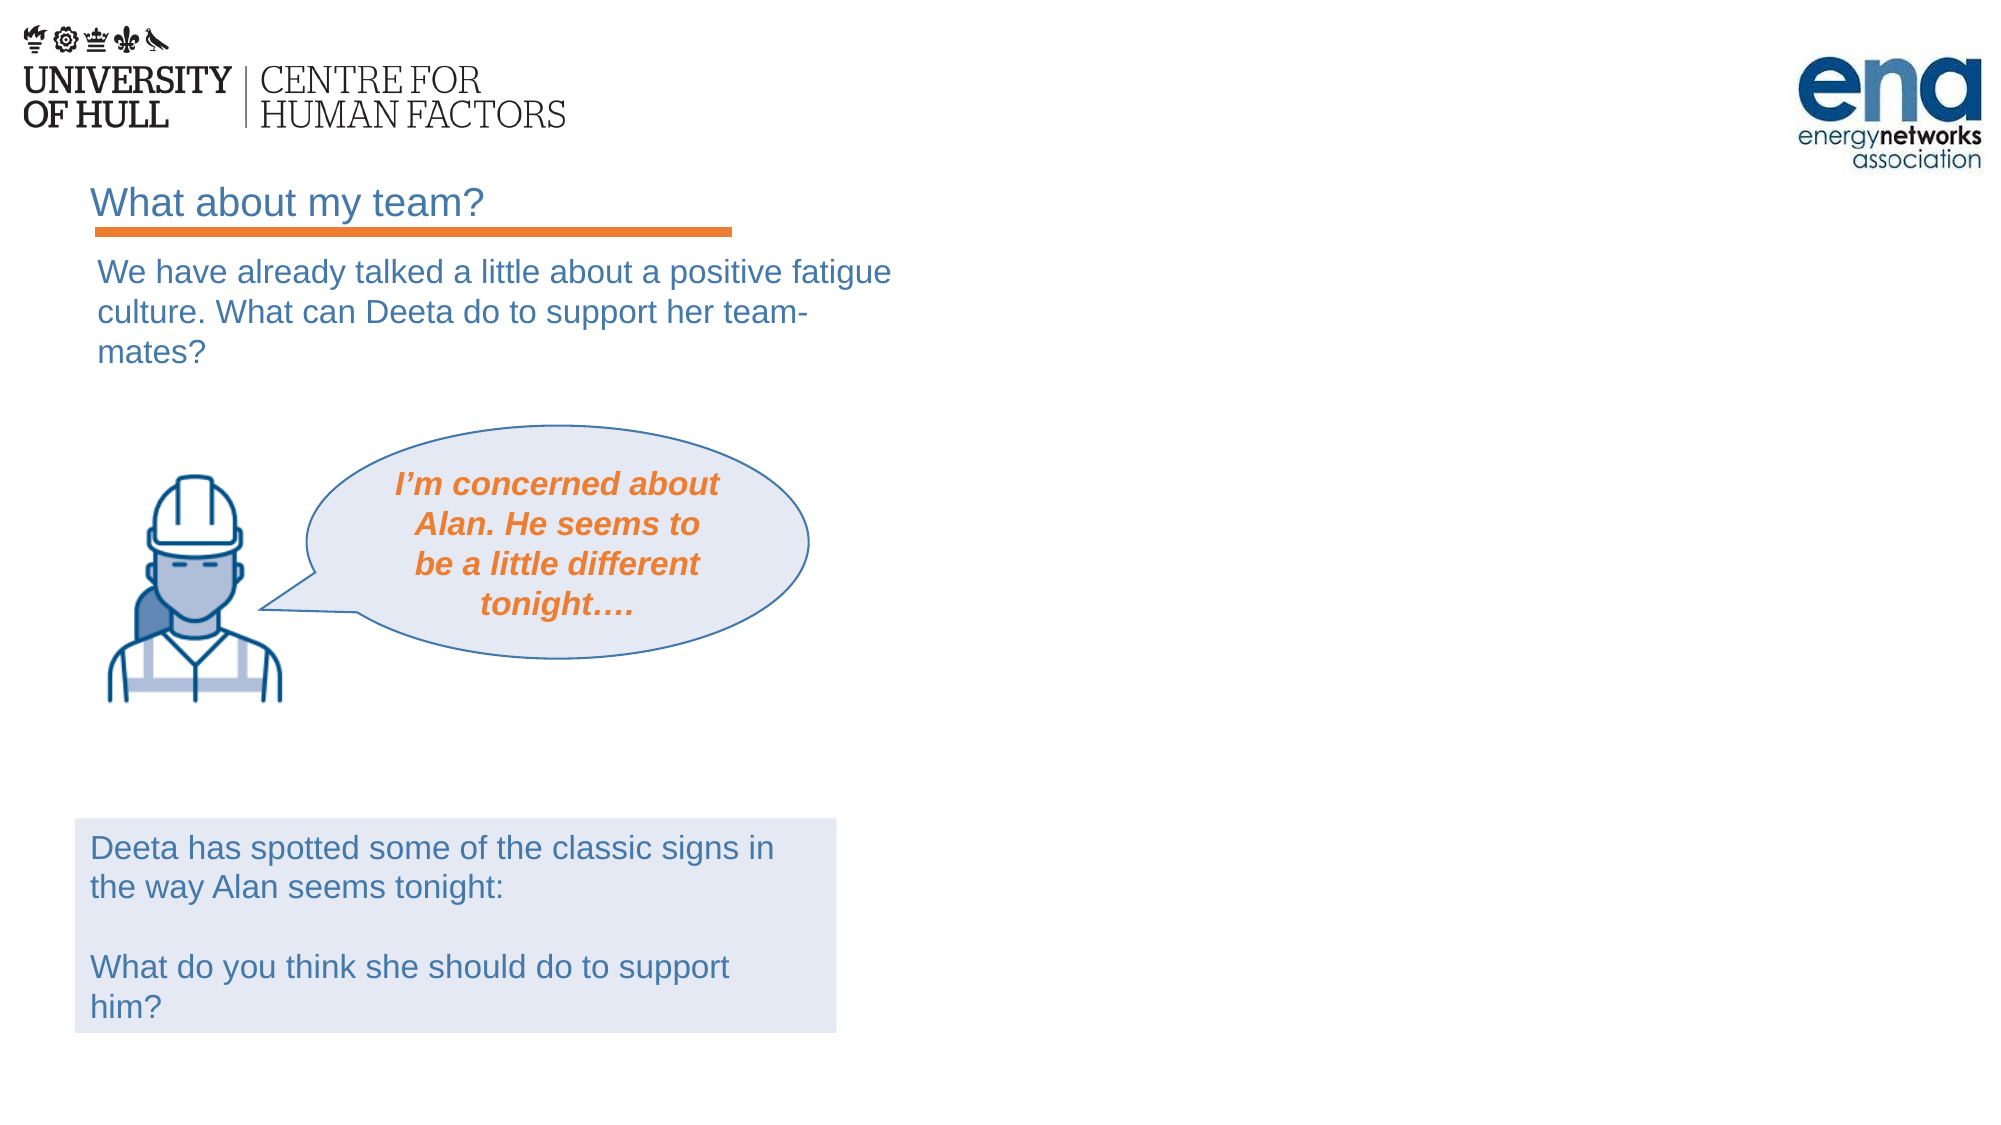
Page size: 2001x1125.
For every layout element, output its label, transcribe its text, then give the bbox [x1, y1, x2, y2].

title What about my team? [75, 173, 1801, 282]
text_box Deeta has spotted some of the classic signs in the way Alan seems tonight: What do you think she should do to support him? [75, 818, 837, 1033]
text_box I’m concerned about Alan. He seems to be a little different tonight…. [296, 424, 810, 660]
text_box [95, 227, 732, 237]
text_box We have already talked a little about a positive fatigue culture. What can Deeta do to support her team-mates? [82, 242, 931, 378]
picture [23, 25, 590, 134]
picture [1778, 1, 2000, 223]
picture [96, 461, 296, 724]
